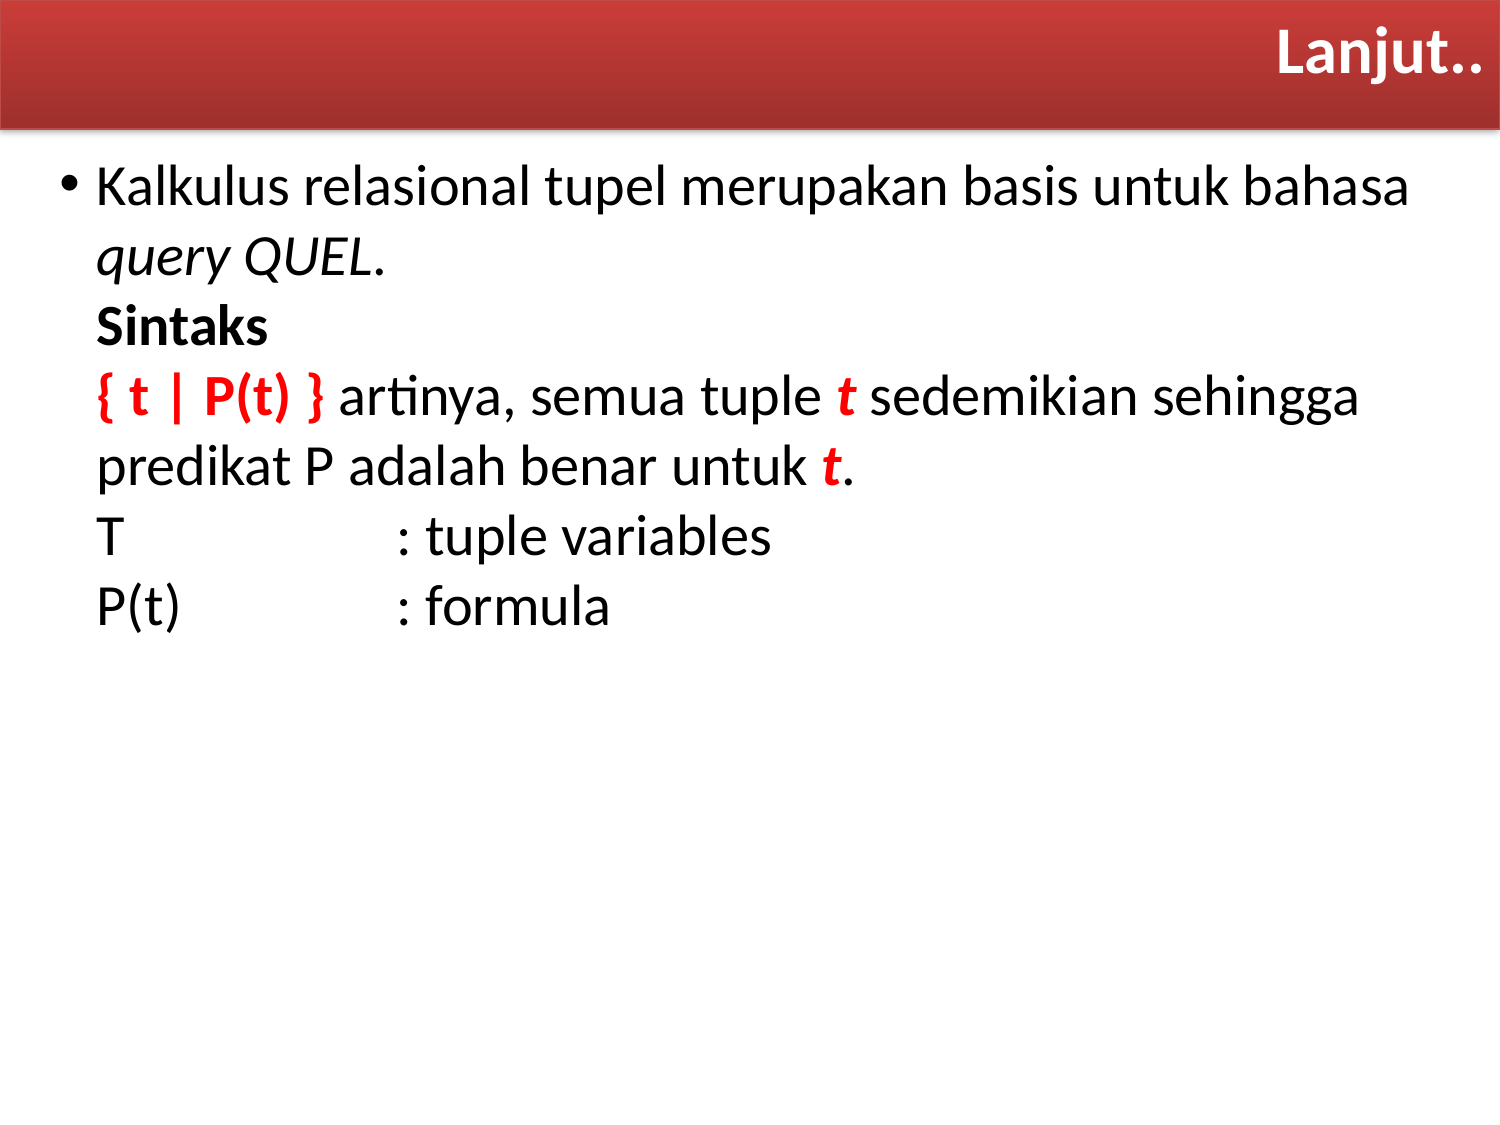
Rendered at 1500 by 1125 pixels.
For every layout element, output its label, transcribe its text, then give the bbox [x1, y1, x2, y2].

text_box Kalkulus relasional tupel merupakan basis untuk bahasa query QUEL. Sintaks { t | P(t) } artinya, semua tuple t sedemikian sehingga predikat P adalah benar untuk t. T : tuple variables P(t) : formula [35, 140, 1442, 645]
text_box Lanjut.. [0, 0, 1500, 130]
